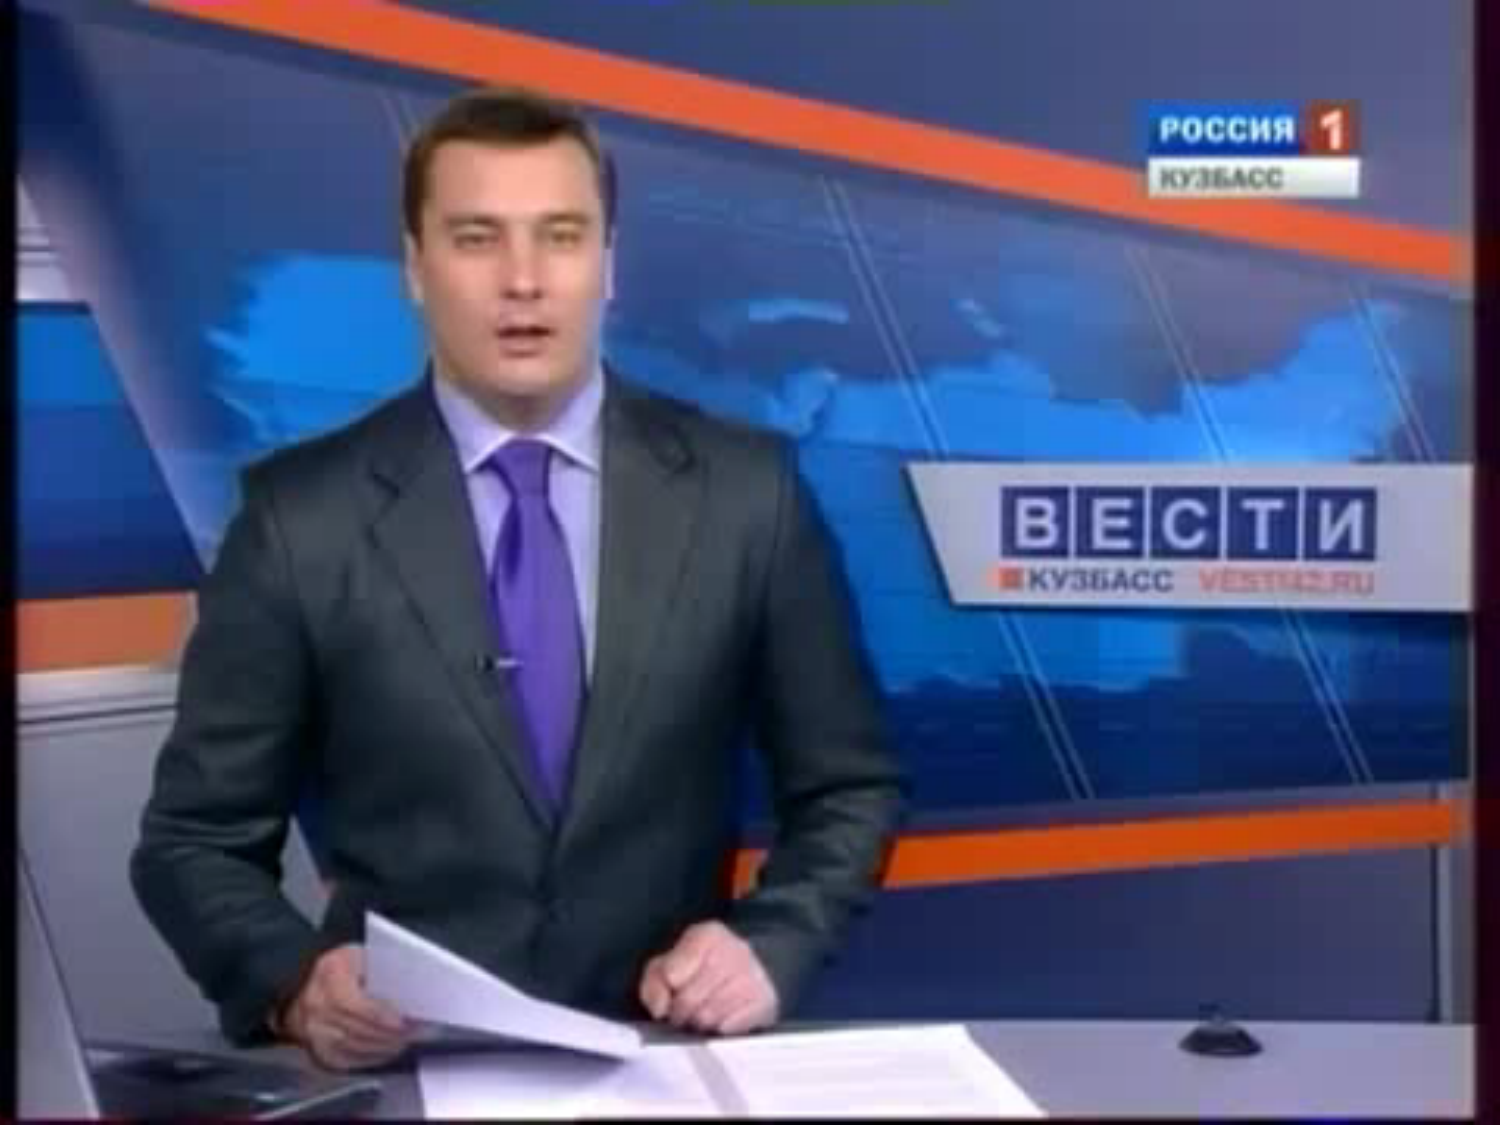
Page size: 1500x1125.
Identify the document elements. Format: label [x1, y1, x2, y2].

text_box [0, 0, 1500, 1125]
